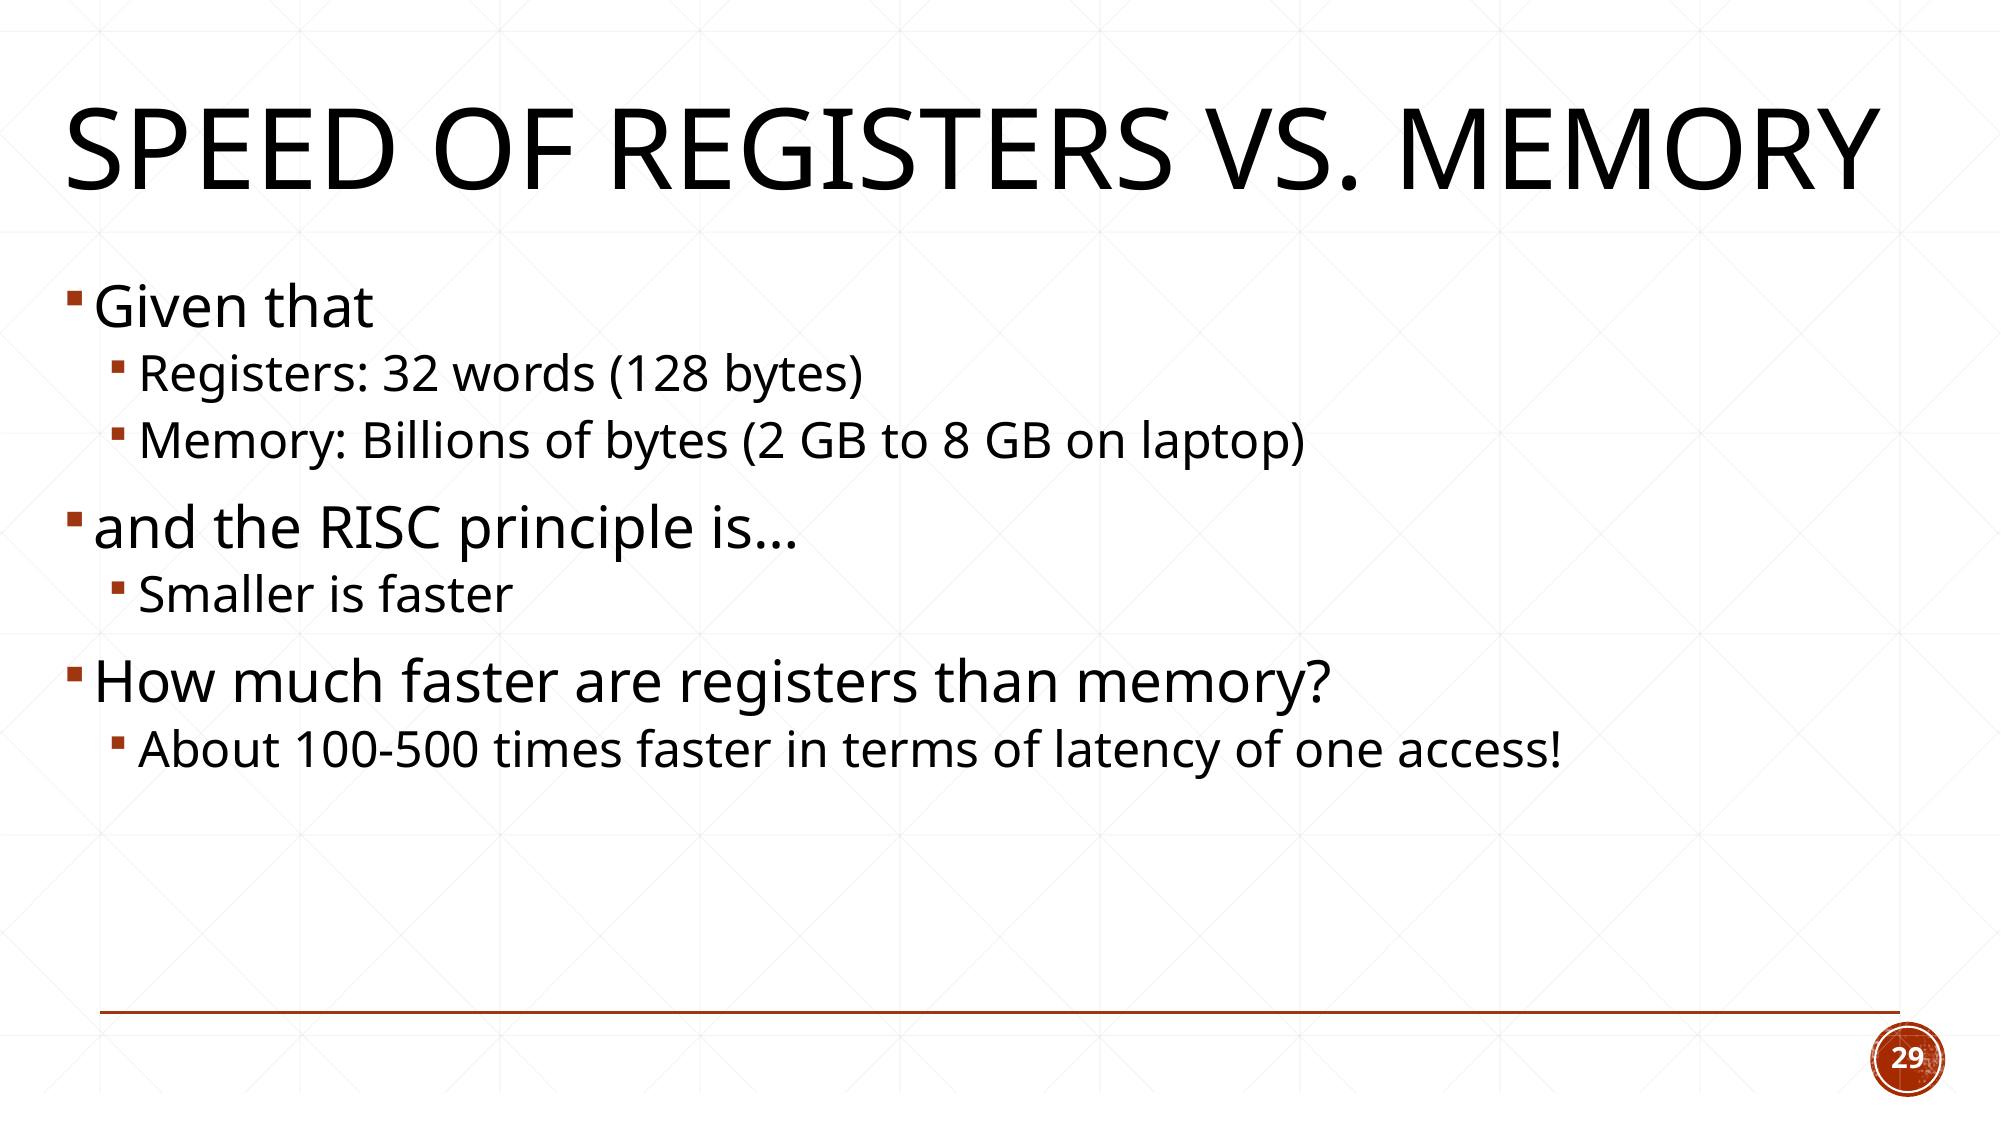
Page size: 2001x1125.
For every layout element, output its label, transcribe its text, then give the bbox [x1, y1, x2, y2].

slide_number 29 [1855, 1028, 1961, 1089]
title Speed of Registers vs. Memory [48, 52, 1961, 254]
list Given that Registers: 32 words (128 bytes) Memory: Billions of bytes (2 GB to 8 GB on laptop) and the RISC principle is… Smaller is faster How much faster are registers than memory? About 100-500 times faster in terms of latency of one access! [48, 269, 1961, 1013]
